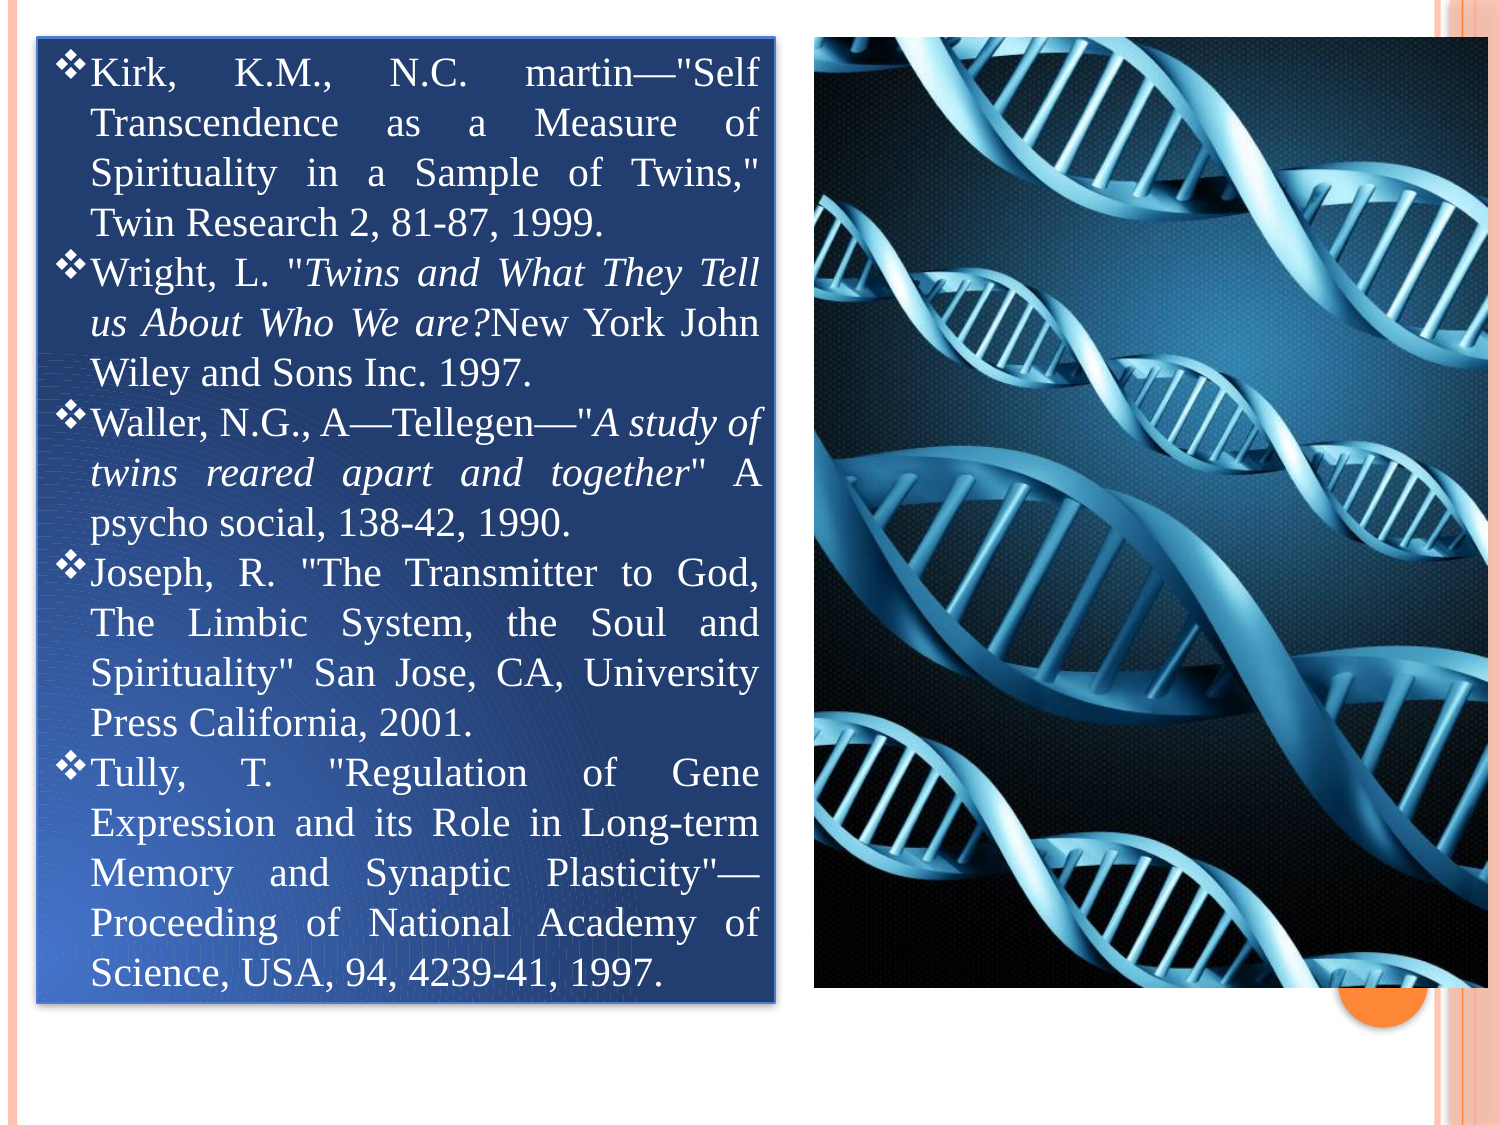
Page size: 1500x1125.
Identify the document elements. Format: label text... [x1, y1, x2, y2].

text_box Kirk, K.M., N.C. martin—"Self Transcendence as a Measure of Spirituality in a Sample of Twins," Twin Research 2, 81-87, 1999. Wright, L. "Twins and What They Tell us About Who We are?New York John Wiley and Sons Inc. 1997. Waller, N.G., A—Tellegen—"A study of twins reared apart and together" A psycho social, 138-42, 1990. Joseph, R. "The Transmitter to God, The Limbic System, the Soul and Spirituality" San Jose, CA, University Press California, 2001. Tully, T. "Regulation of Gene Expression and its Role in Long-term Memory and Synaptic Plasticity"—Proceeding of National Academy of Science, USA, 94, 4239-41, 1997. [36, 36, 776, 1004]
picture [814, 36, 1488, 988]
